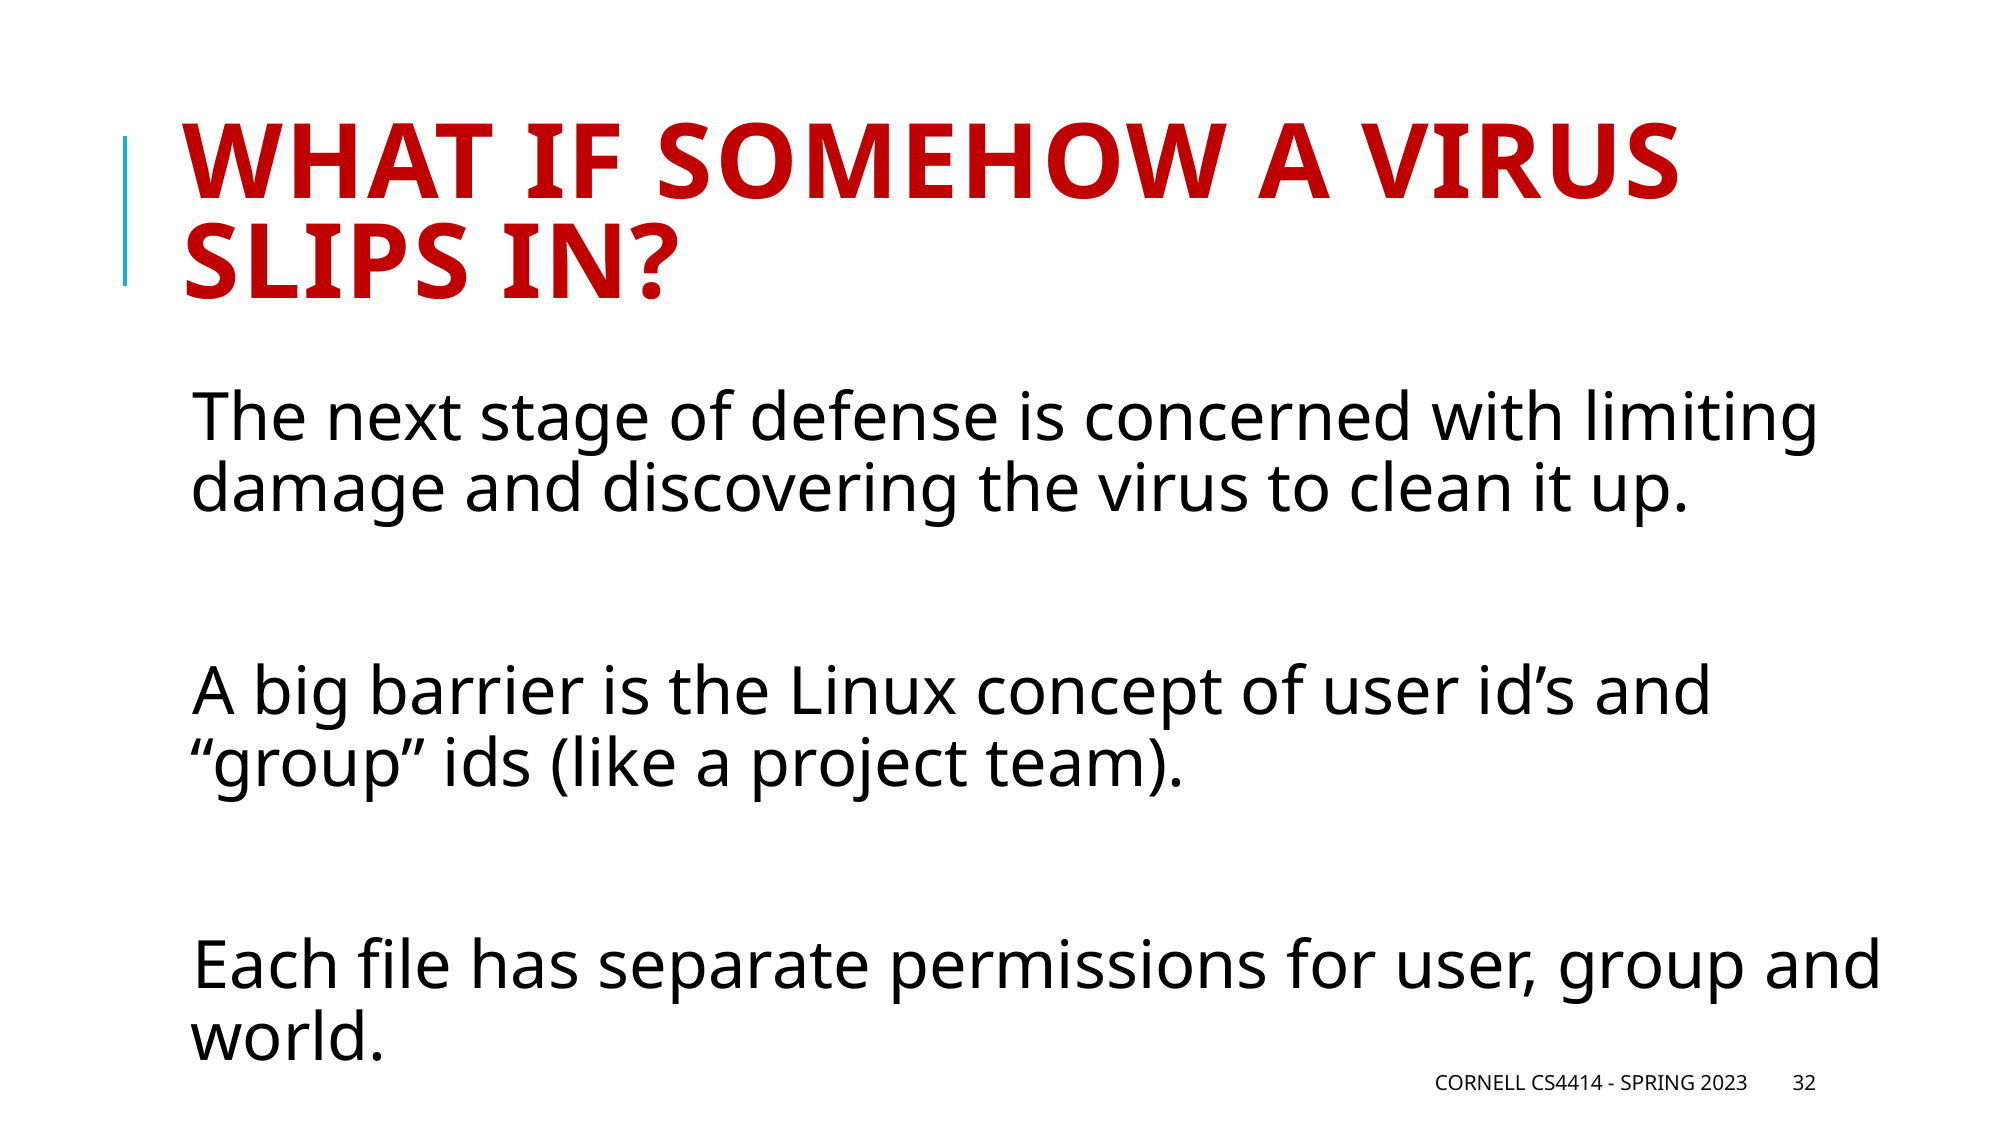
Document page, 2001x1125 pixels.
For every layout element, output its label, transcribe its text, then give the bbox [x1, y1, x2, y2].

title What if somehow a virus slips in? [168, 96, 1914, 342]
slide_number 32 [1777, 1061, 1938, 1107]
footer Cornell CS4414 - Spring 2023 [794, 1061, 1763, 1107]
list The next stage of defense is concerned with limiting damage and discovering the virus to clean it up. A big barrier is the Linux concept of user id’s and “group” ids (like a project team). Each file has separate permissions for user, group and world. [168, 375, 1914, 1035]
